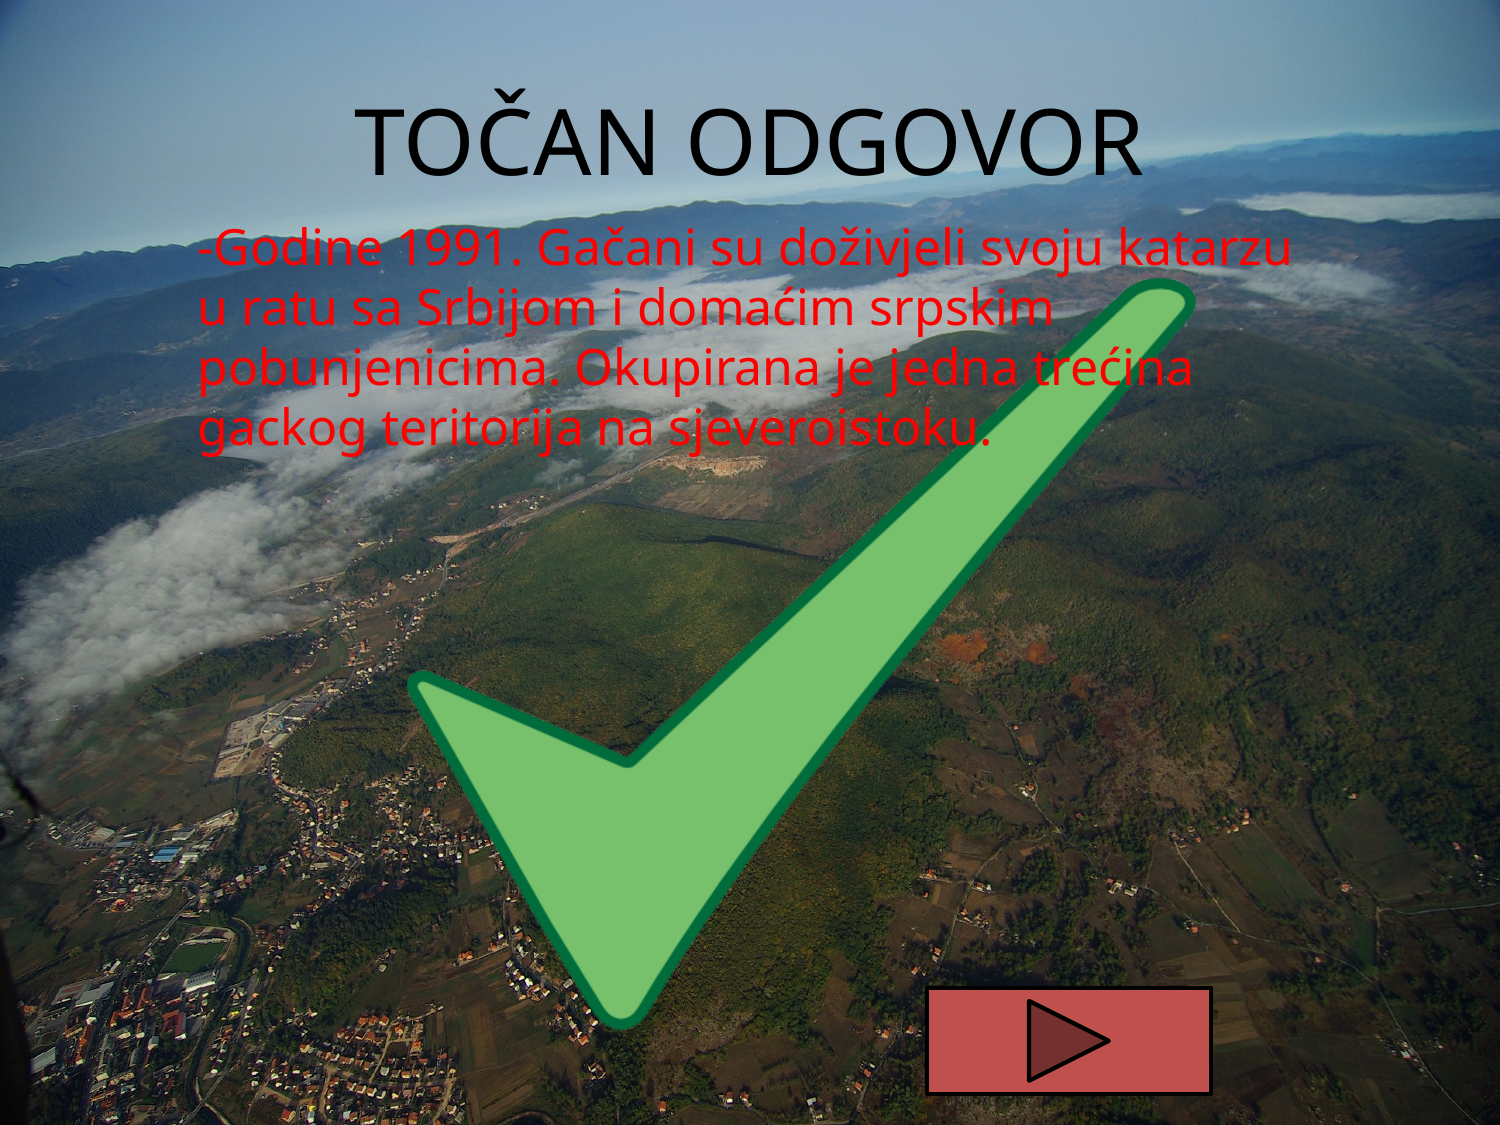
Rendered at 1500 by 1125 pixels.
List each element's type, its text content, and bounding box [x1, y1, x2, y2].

title TOČAN ODGOVOR [75, 45, 1425, 233]
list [407, 278, 1197, 1030]
text_box [925, 986, 1213, 1096]
text_box -Godine 1991. Gačani su doživjeli svoju katarzu u ratu sa Srbijom i domaćim srpskim pobunjenicima. Okupirana je jedna trećina gackog teritorija na sjeveroistoku. [182, 208, 1353, 463]
picture [0, 0, 1500, 1125]
